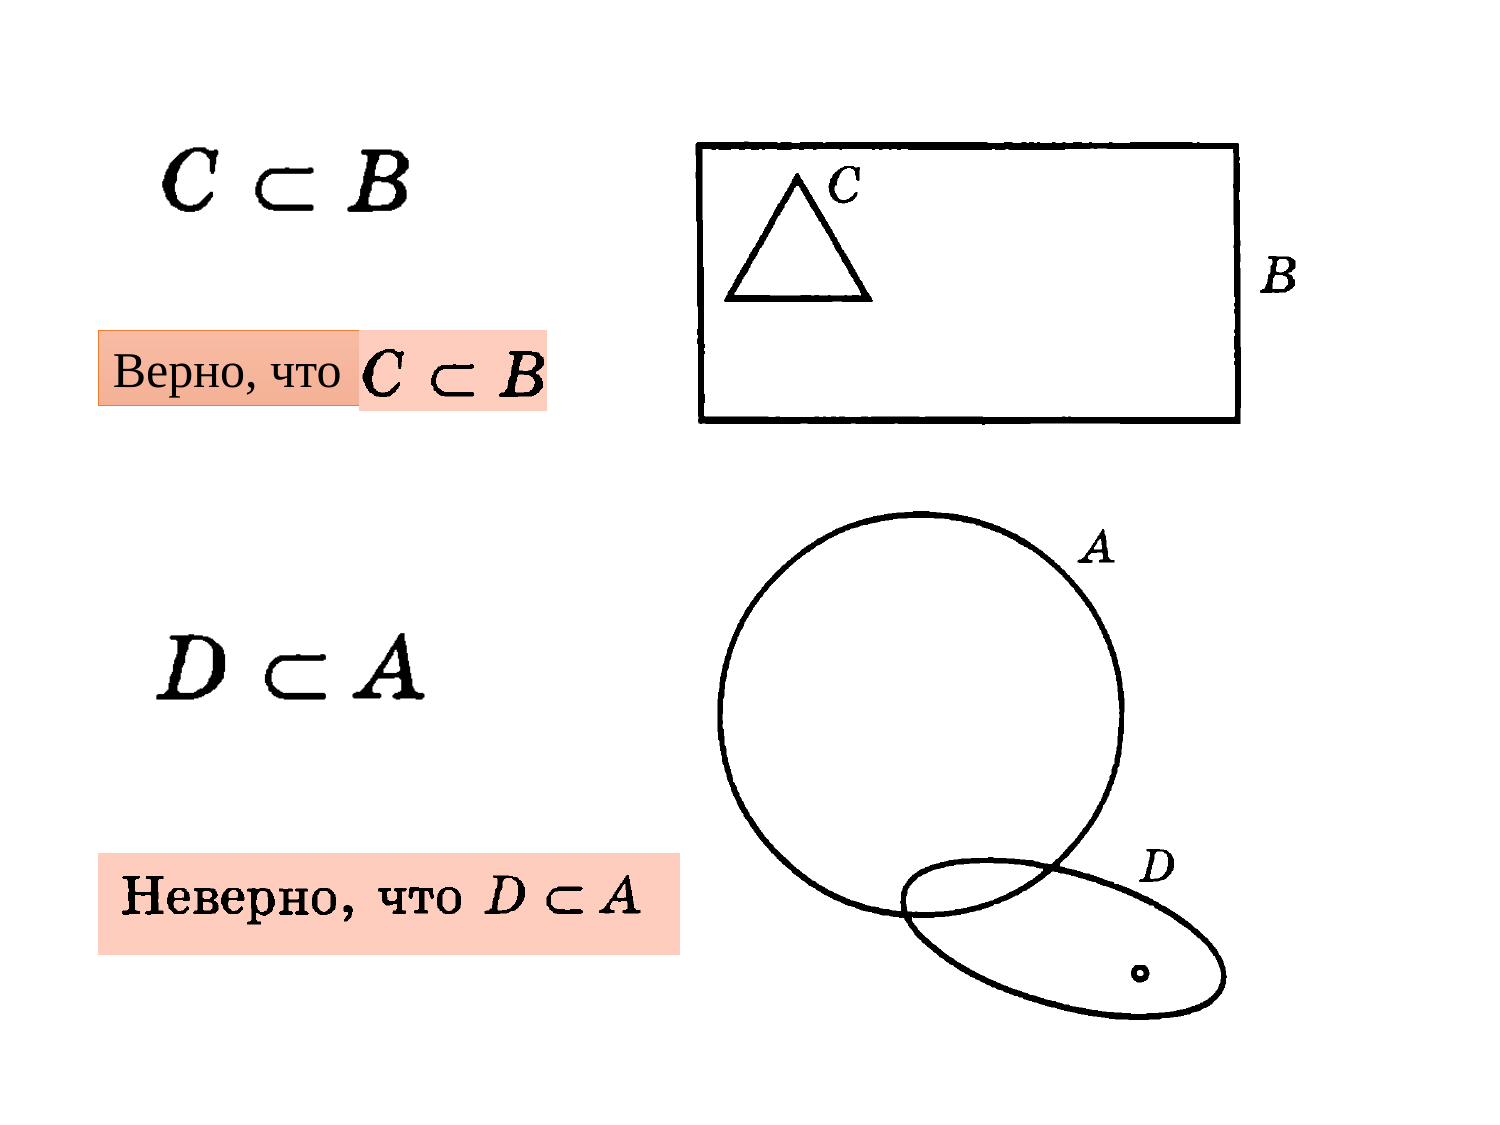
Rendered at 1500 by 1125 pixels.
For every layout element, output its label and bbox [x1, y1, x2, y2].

picture [142, 600, 429, 715]
picture [158, 122, 413, 231]
picture [701, 460, 1281, 1043]
picture [97, 853, 680, 955]
text_box [97, 330, 547, 411]
picture [680, 87, 1302, 446]
